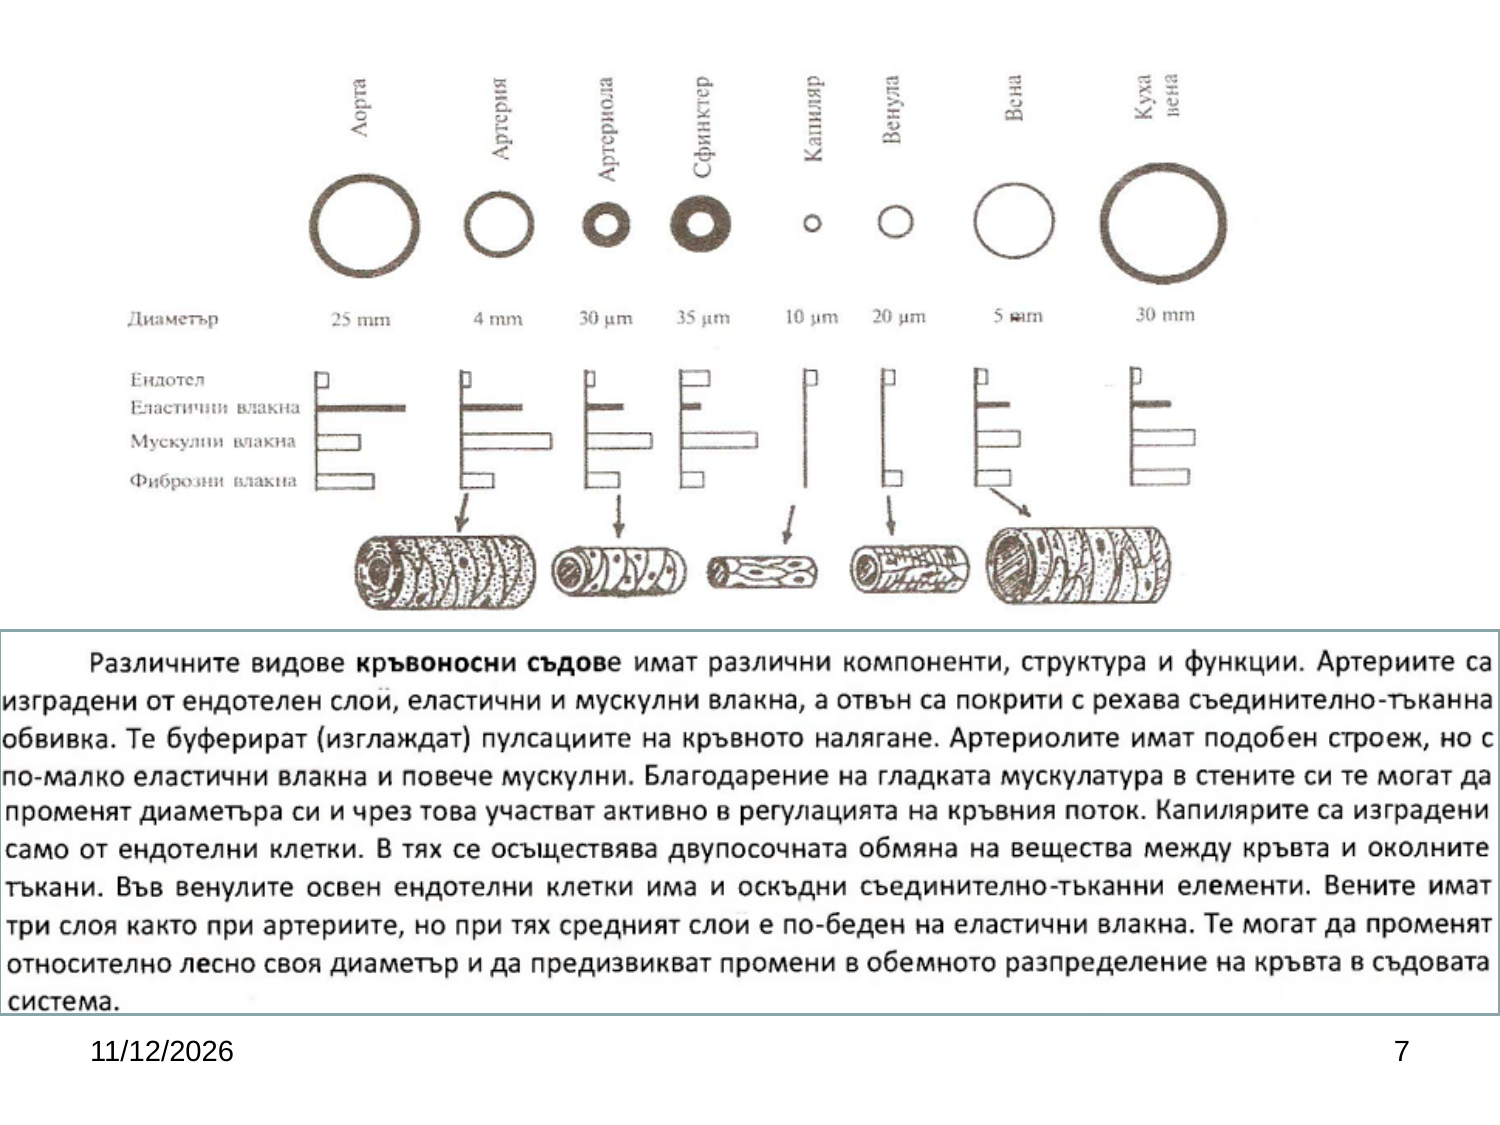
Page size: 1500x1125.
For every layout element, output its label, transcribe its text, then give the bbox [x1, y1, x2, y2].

slide_number 7 [1074, 1024, 1425, 1103]
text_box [0, 630, 1500, 1015]
picture [106, 54, 1265, 618]
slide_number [75, 1024, 425, 1103]
